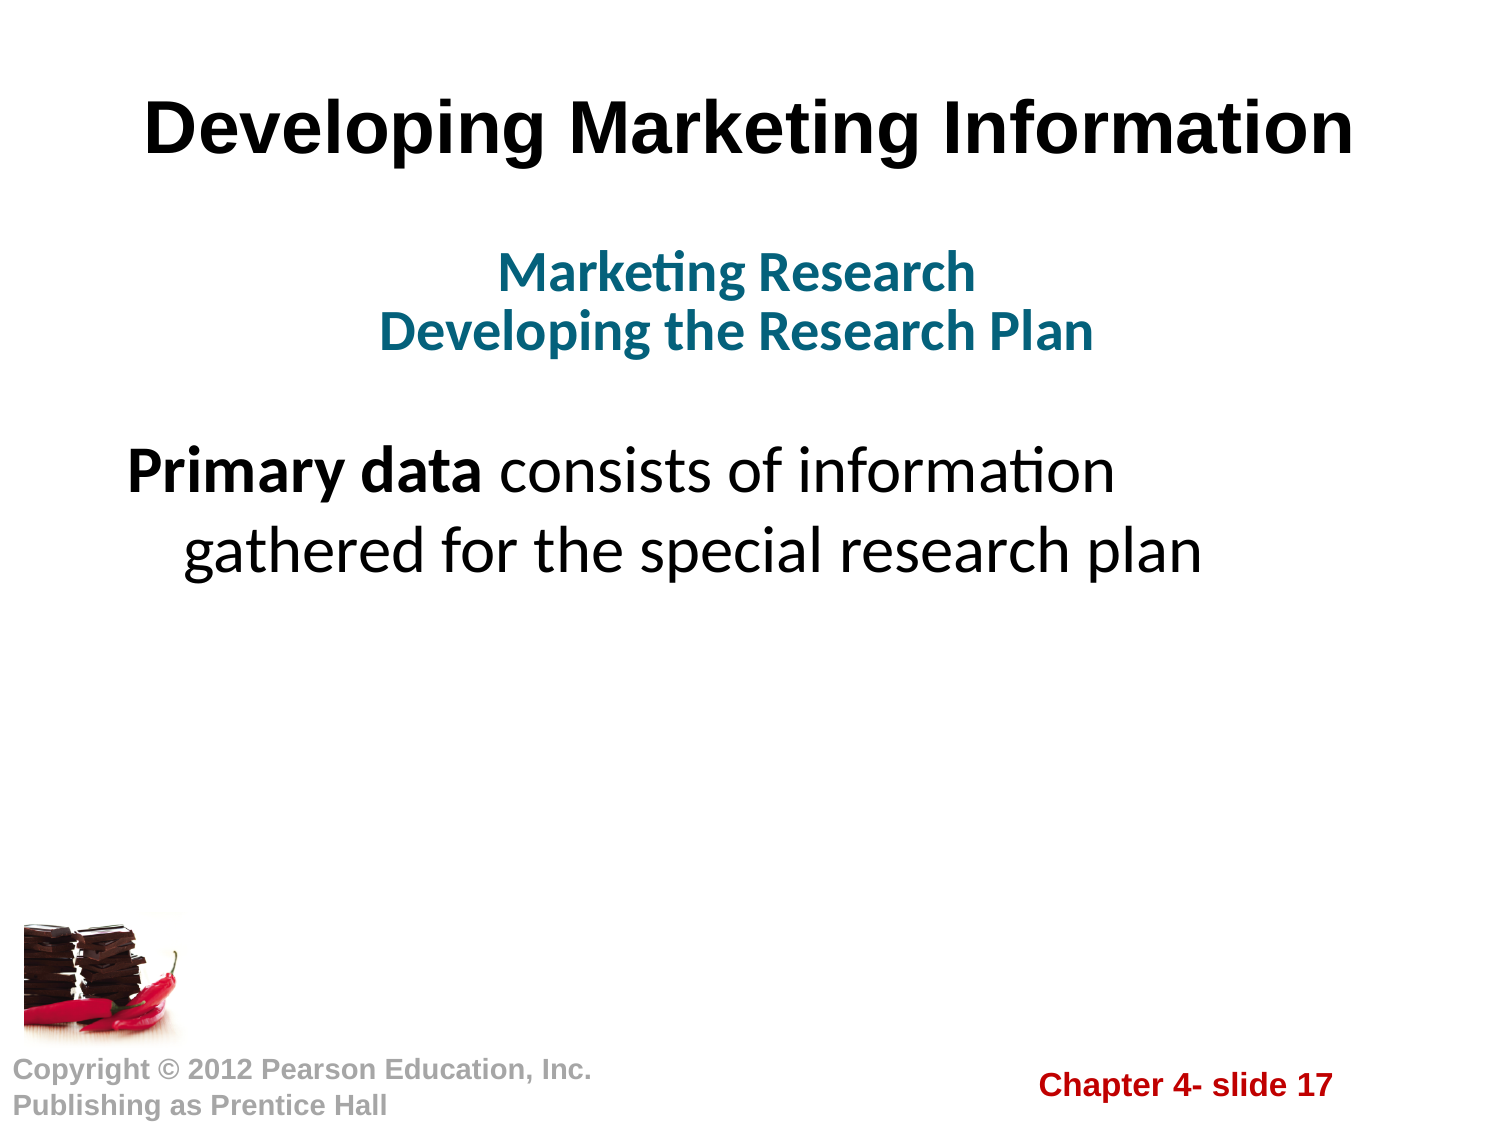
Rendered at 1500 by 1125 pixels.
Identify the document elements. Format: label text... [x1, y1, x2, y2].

title Developing Marketing Information [112, 37, 1388, 226]
list Primary data consists of information gathered for the special research plan [112, 324, 1388, 1001]
picture [24, 912, 191, 1050]
list Marketing Research Developing the Research Plan [149, 237, 1326, 301]
